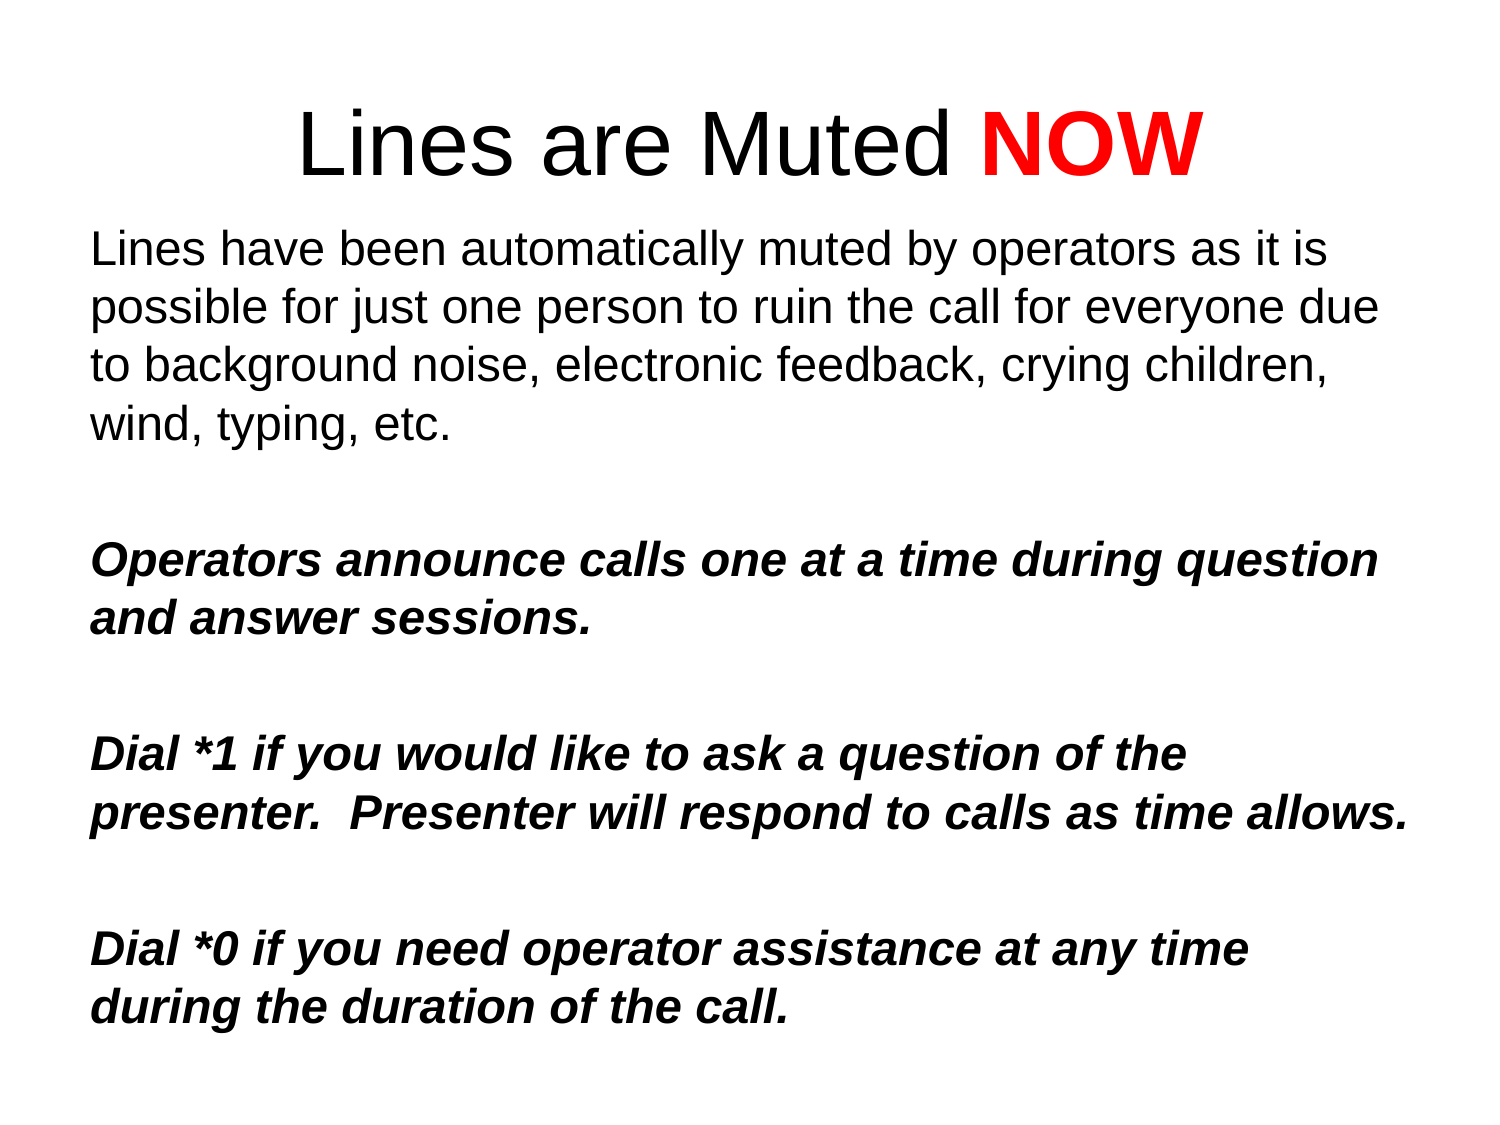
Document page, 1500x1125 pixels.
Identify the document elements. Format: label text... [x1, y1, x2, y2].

list Lines have been automatically muted by operators as it is possible for just one person to ruin the call for everyone due to background noise, electronic feedback, crying children, wind, typing, etc. Operators announce calls one at a time during question and answer sessions. Dial *1 if you would like to ask a question of the presenter. Presenter will respond to calls as time allows. Dial *0 if you need operator assistance at any time during the duration of the call. [75, 209, 1425, 1069]
title Lines are Muted NOW [75, 45, 1425, 209]
